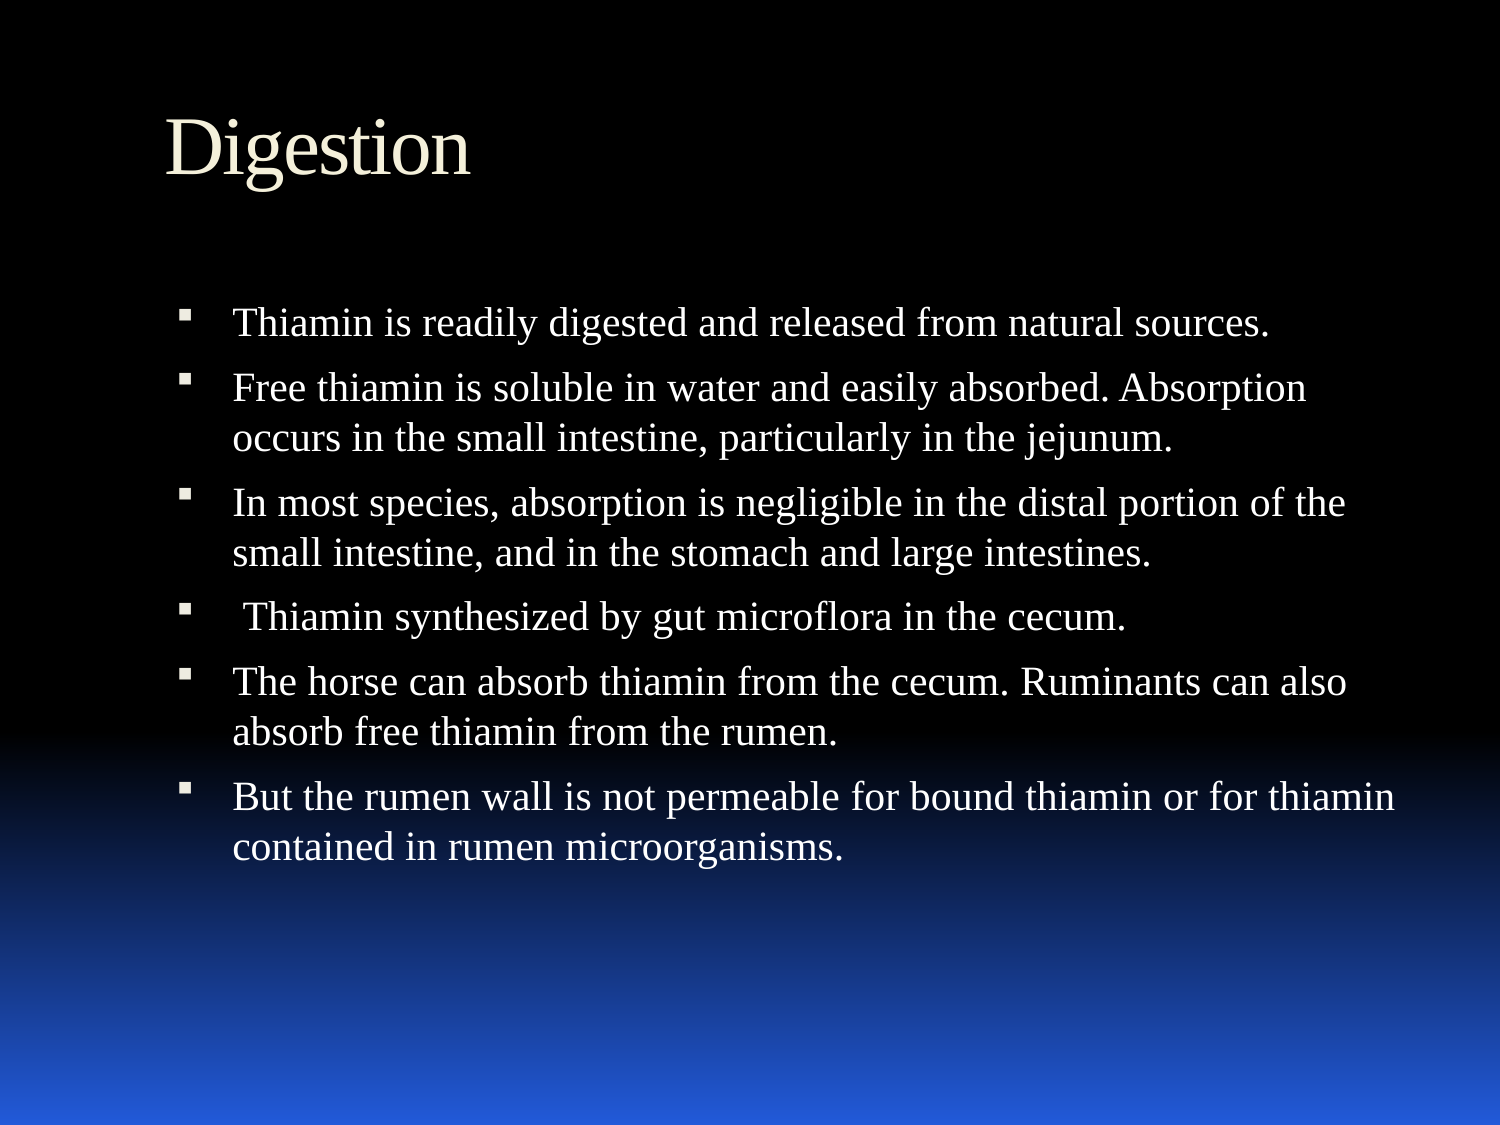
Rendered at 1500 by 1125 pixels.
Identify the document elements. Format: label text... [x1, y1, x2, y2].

title Digestion [150, 83, 1425, 234]
list Thiamin is readily digested and released from natural sources. Free thiamin is soluble in water and easily absorbed. Absorption occurs in the small intestine, particularly in the jejunum. In most species, absorption is negligible in the distal portion of the small intestine, and in the stomach and large intestines. Thiamin synthesized by gut microflora in the cecum. The horse can absorb thiamin from the cecum. Ruminants can also absorb free thiamin from the rumen. But the rumen wall is not permeable for bound thiamin or for thiamin contained in rumen microorganisms. [150, 287, 1425, 988]
